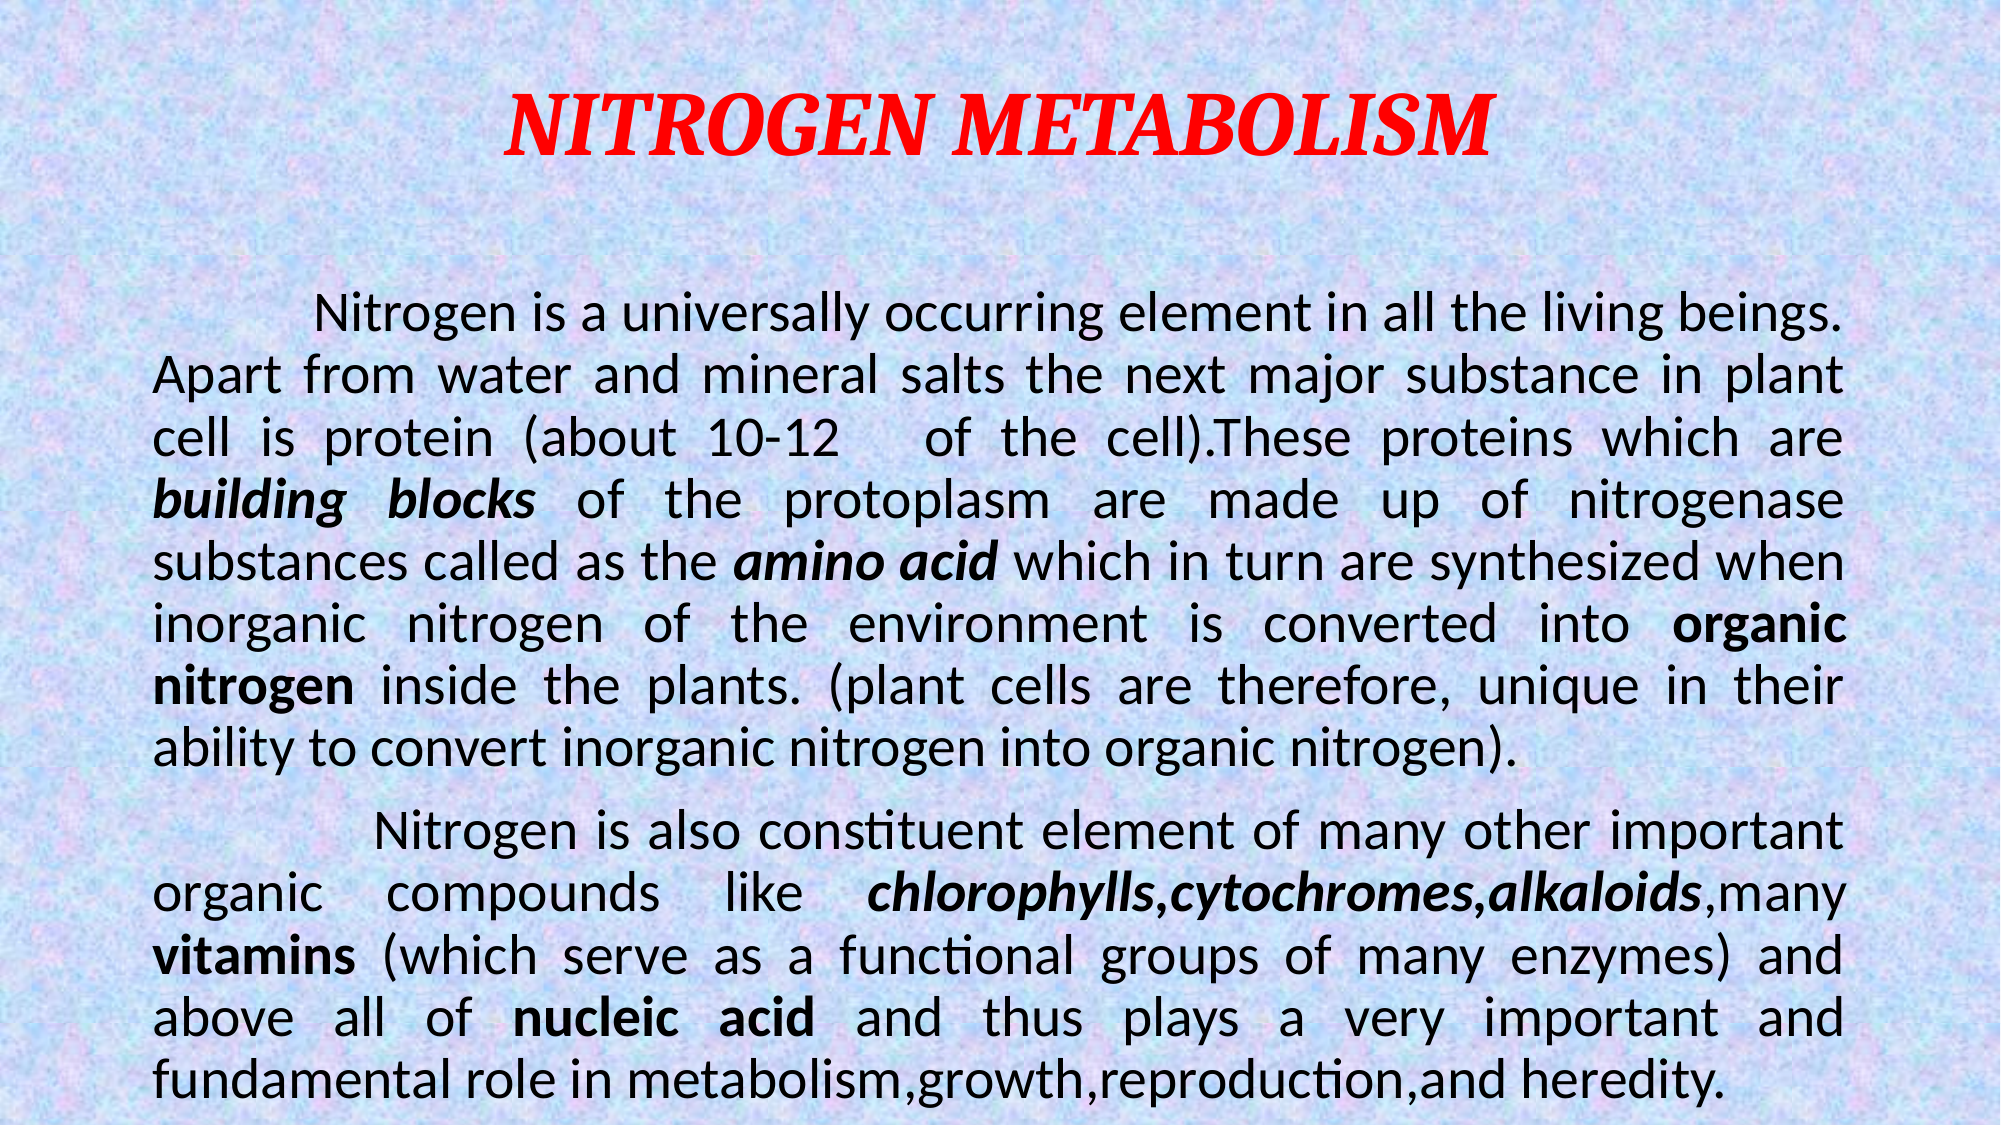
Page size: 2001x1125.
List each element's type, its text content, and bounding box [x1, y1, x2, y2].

title NITROGEN METABOLISM [137, 36, 1863, 216]
picture [0, 0, 2001, 1125]
